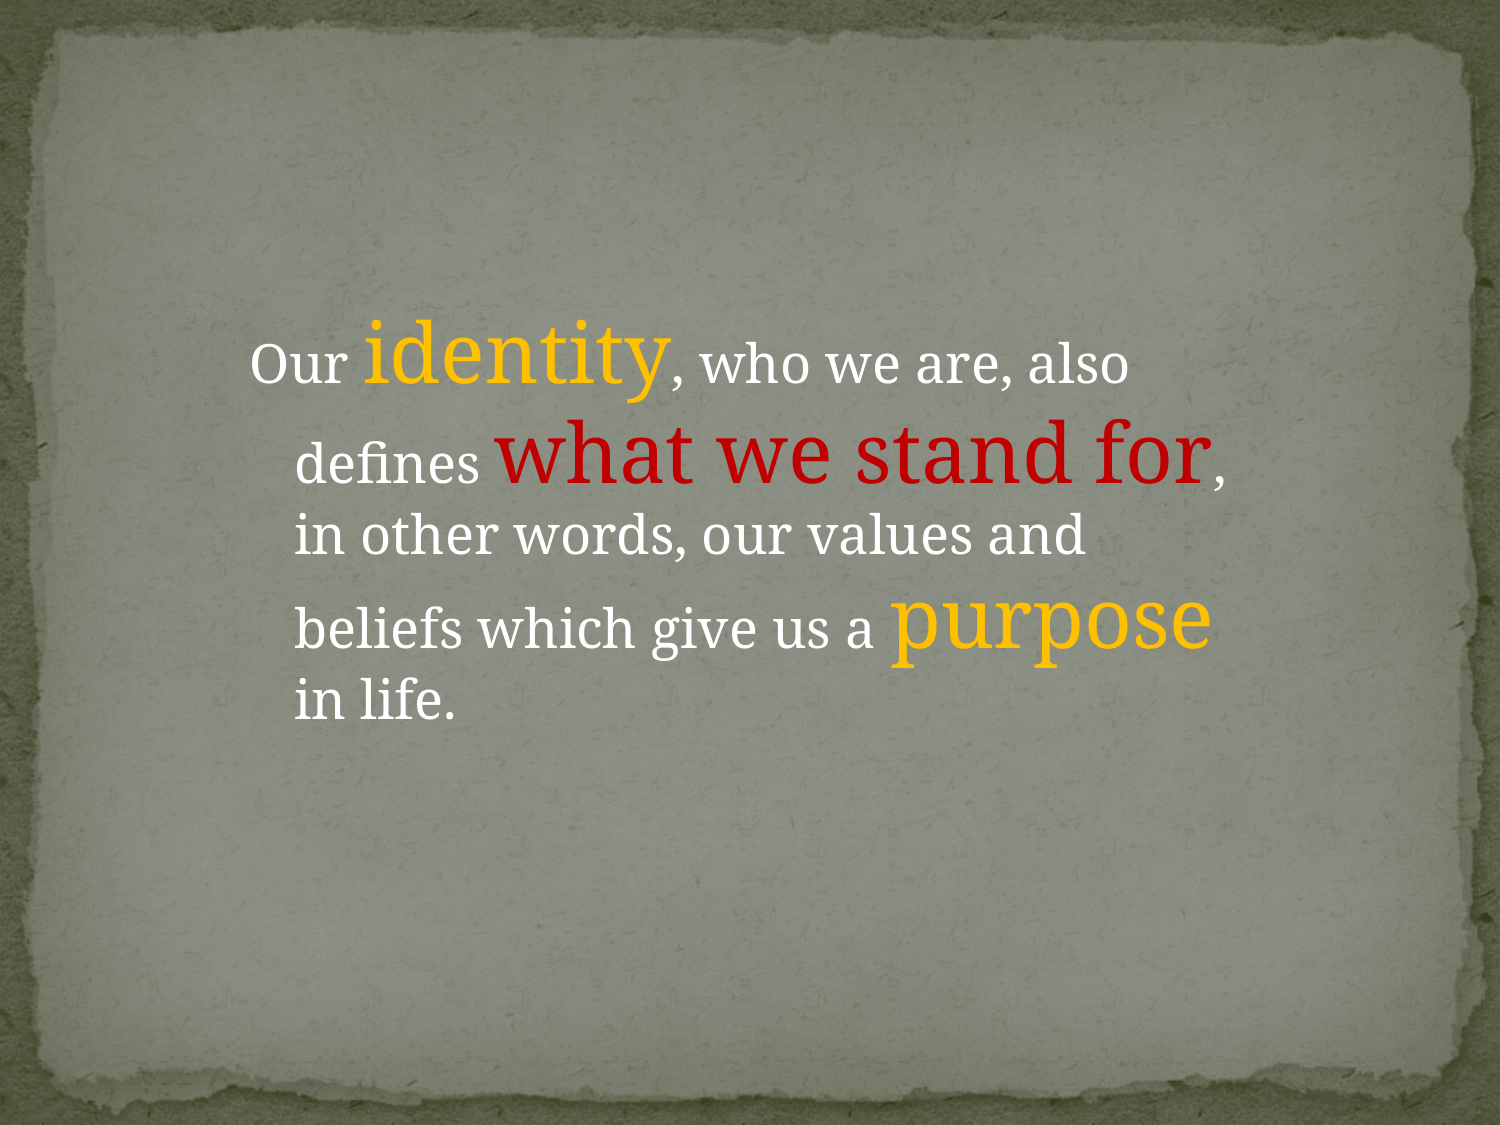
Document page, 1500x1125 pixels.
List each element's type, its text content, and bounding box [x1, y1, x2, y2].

list Our identity, who we are, also defines what we stand for, in other words, our values and beliefs which give us a purpose in life. [234, 292, 1254, 797]
